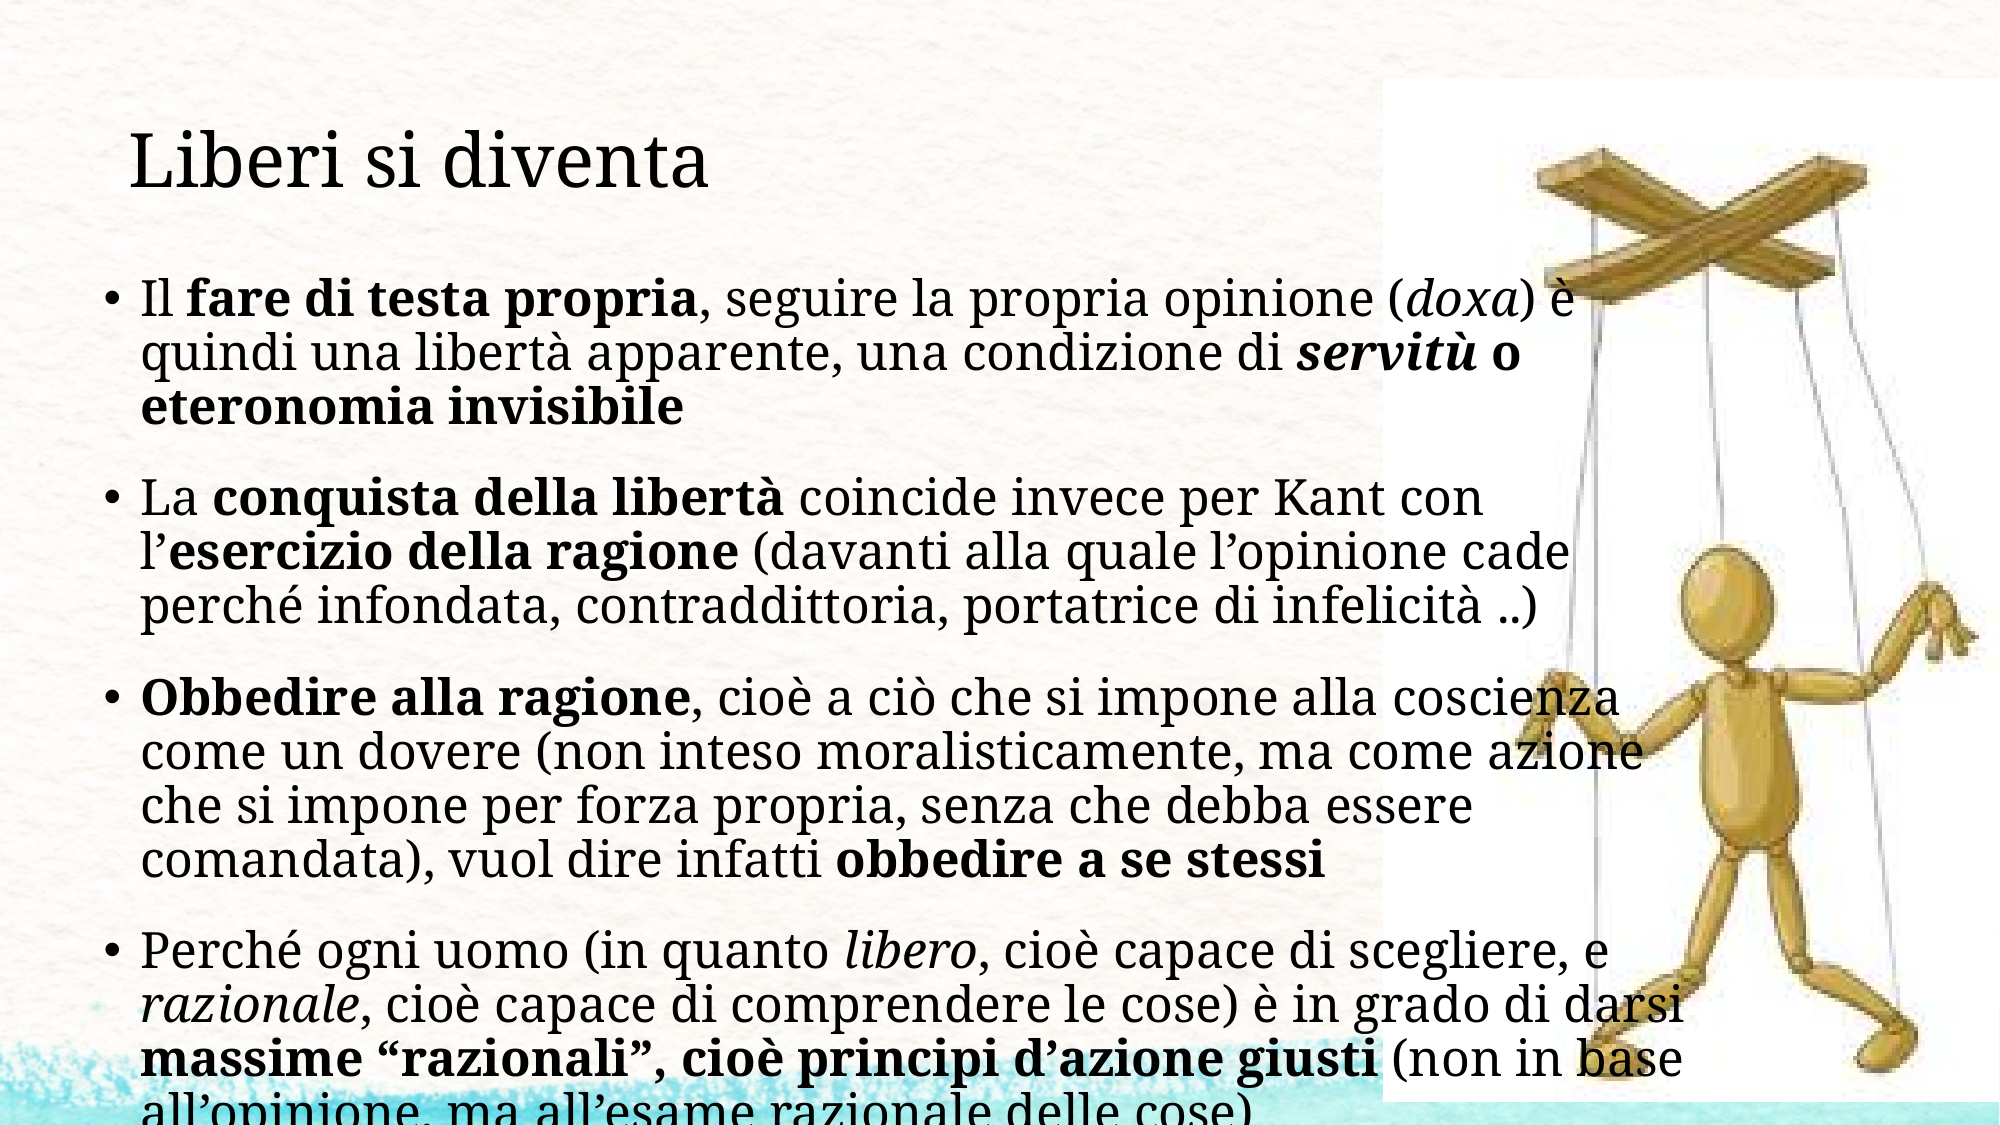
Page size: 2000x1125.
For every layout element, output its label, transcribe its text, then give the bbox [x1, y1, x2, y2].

title Liberi si diventa [113, 23, 1821, 212]
list Il fare di testa propria, seguire la propria opinione (doxa) è quindi una libertà apparente, una condizione di servitù o eteronomia invisibile La conquista della libertà coincide invece per Kant con l’esercizio della ragione (davanti alla quale l’opinione cade perché infondata, contraddittoria, portatrice di infelicità ..) Obbedire alla ragione, cioè a ciò che si impone alla coscienza come un dovere (non inteso moralisticamente, ma come azione che si impone per forza propria, senza che debba essere comandata), vuol dire infatti obbedire a se stessi Perché ogni uomo (in quanto libero, cioè capace di scegliere, e razionale, cioè capace di comprendere le cose) è in grado di darsi massime “razionali”, cioè principi d’azione giusti (non in base all’opinione, ma all’esame razionale delle cose) [88, 265, 1383, 954]
picture [0, 0, 2000, 1125]
